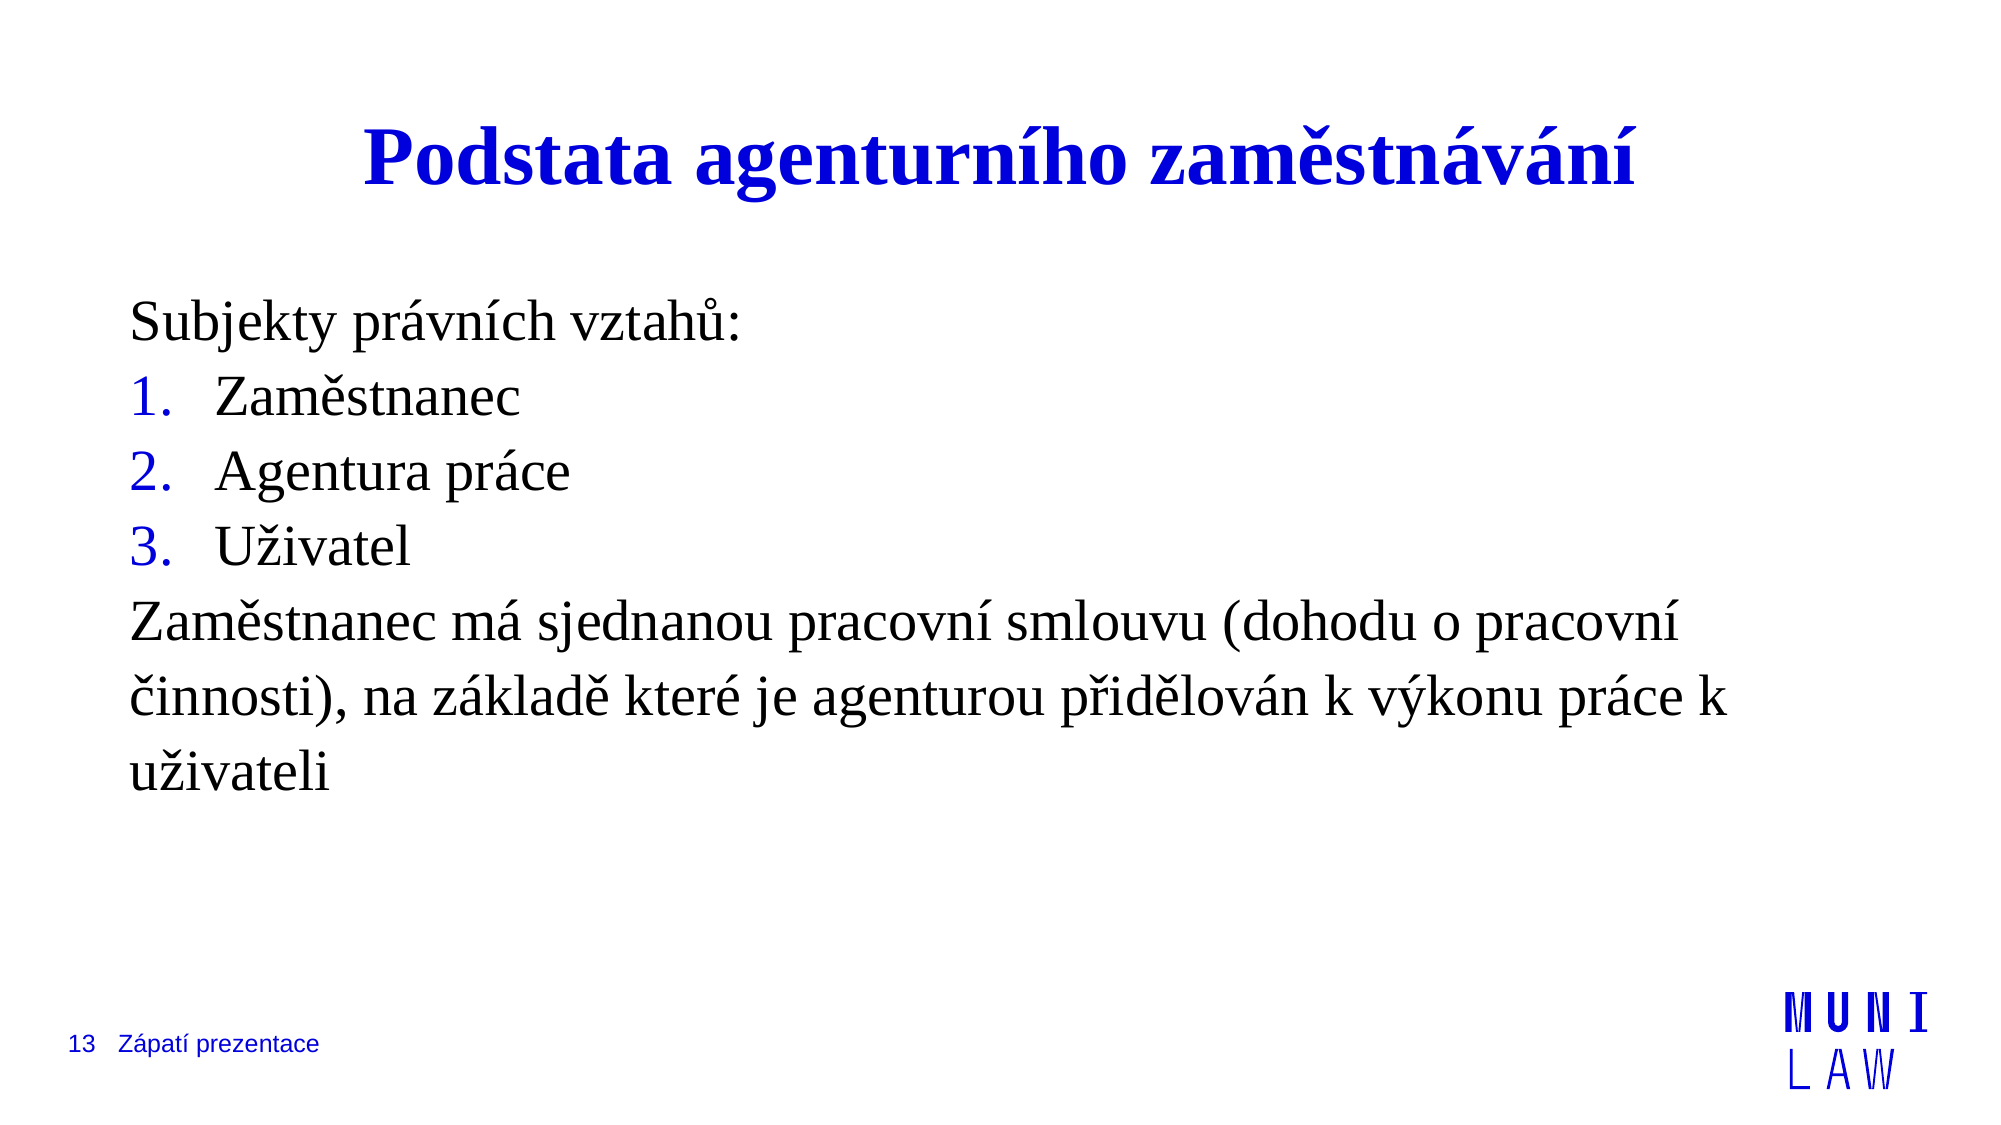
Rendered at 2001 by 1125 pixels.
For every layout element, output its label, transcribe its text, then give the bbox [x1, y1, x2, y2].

footer Zápatí prezentace [118, 1021, 1418, 1063]
slide_number 13 [67, 1021, 110, 1063]
title Podstata agenturního zaměstnávání [118, 118, 1883, 193]
list Subjekty právních vztahů: Zaměstnanec Agentura práce Uživatel Zaměstnanec má sjednanou pracovní smlouvu (dohodu o pracovní činnosti), na základě které je agenturou přidělován k výkonu práce k uživateli [118, 277, 1883, 957]
